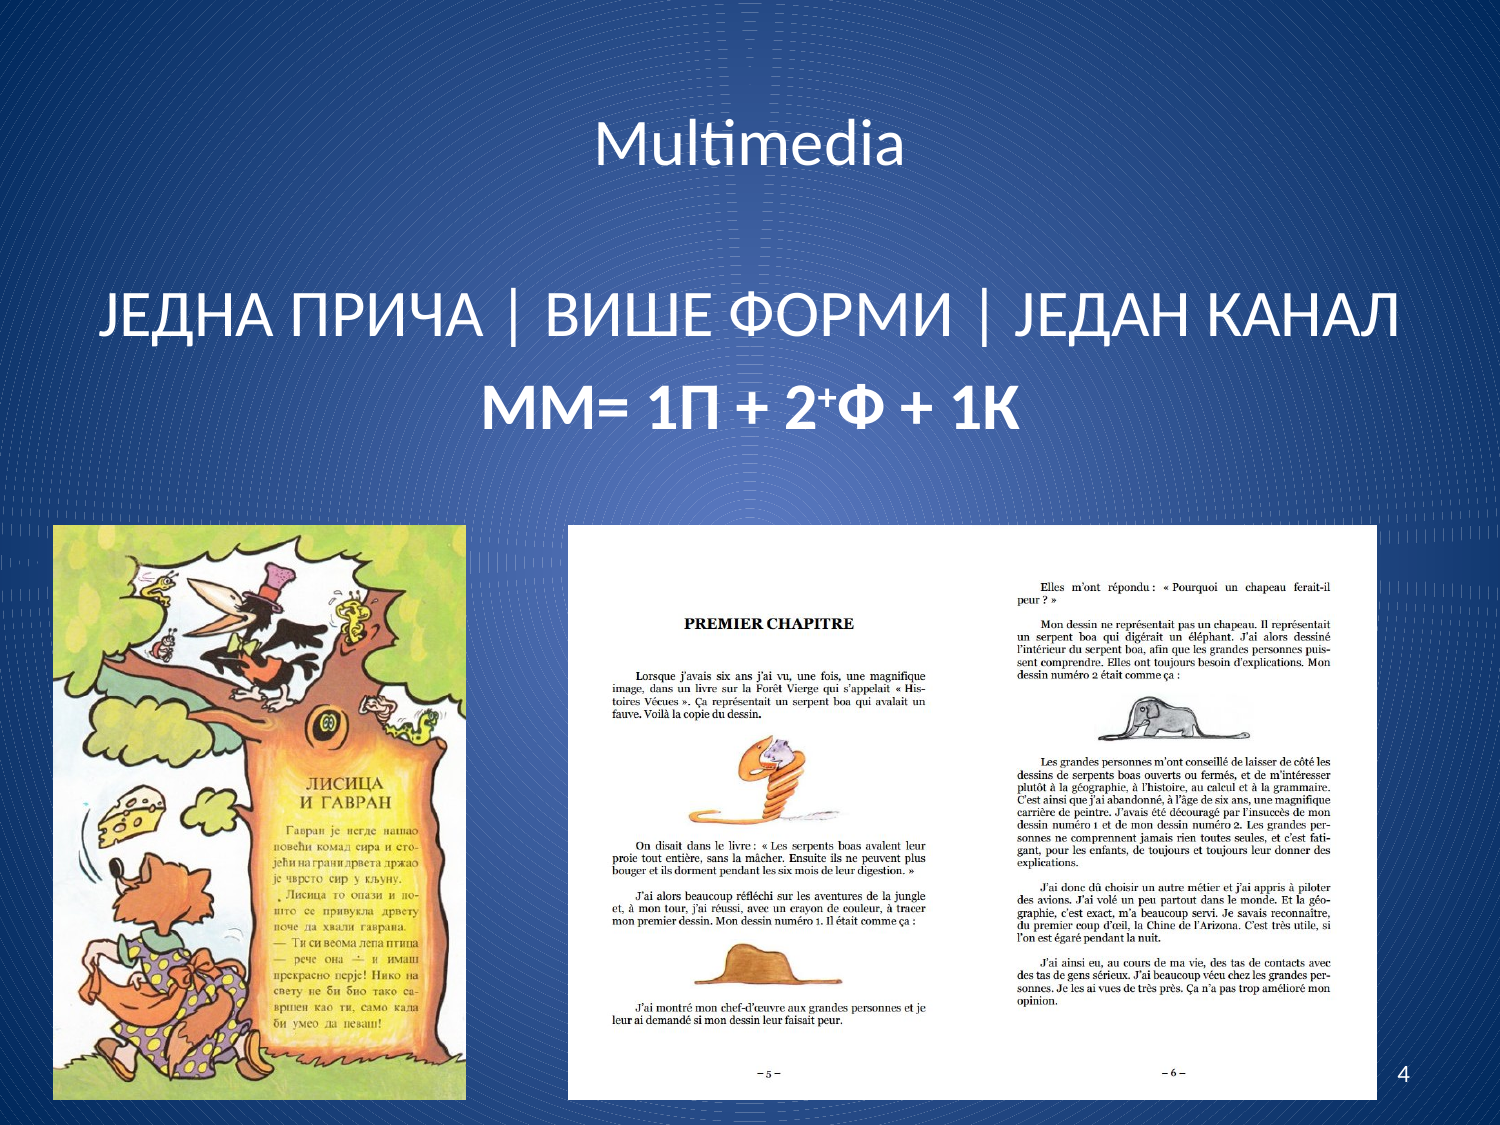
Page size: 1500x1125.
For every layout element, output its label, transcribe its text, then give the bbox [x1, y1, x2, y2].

slide_number 4 [1381, 1042, 1425, 1103]
list jедна прича | више форми | један канал Mm= 1п + 2+ф + 1к [75, 262, 1425, 1005]
picture [567, 525, 1378, 1100]
picture [52, 525, 466, 1100]
title Multimedia [75, 45, 1425, 233]
